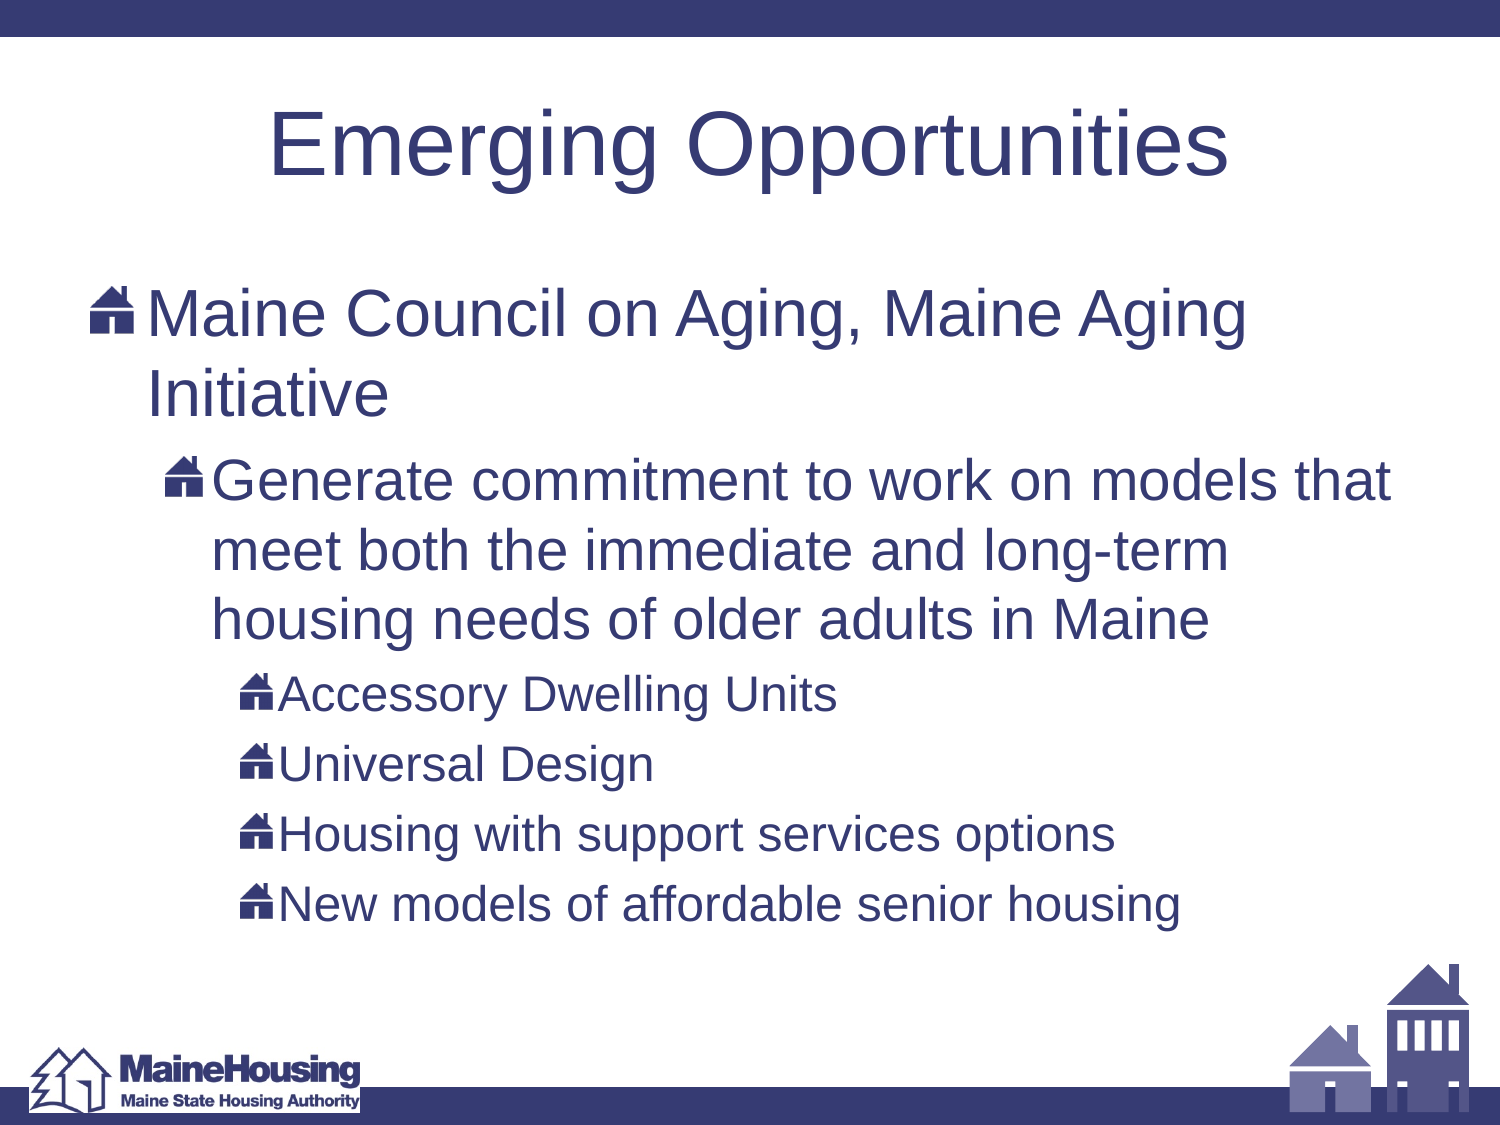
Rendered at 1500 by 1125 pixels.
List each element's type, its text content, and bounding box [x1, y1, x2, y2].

picture [240, 883, 273, 919]
picture [90, 286, 134, 334]
picture [240, 743, 273, 779]
list Maine Council on Aging, Maine Aging Initiative Generate commitment to work on models that meet both the immediate and long-term housing needs of older adults in Maine Accessory Dwelling Units Universal Design Housing with support services options New models of affordable senior housing [74, 262, 1426, 1006]
picture [29, 1047, 360, 1113]
picture [240, 673, 273, 710]
title Emerging Opportunities [74, 44, 1426, 233]
picture [165, 456, 203, 497]
picture [240, 813, 273, 849]
